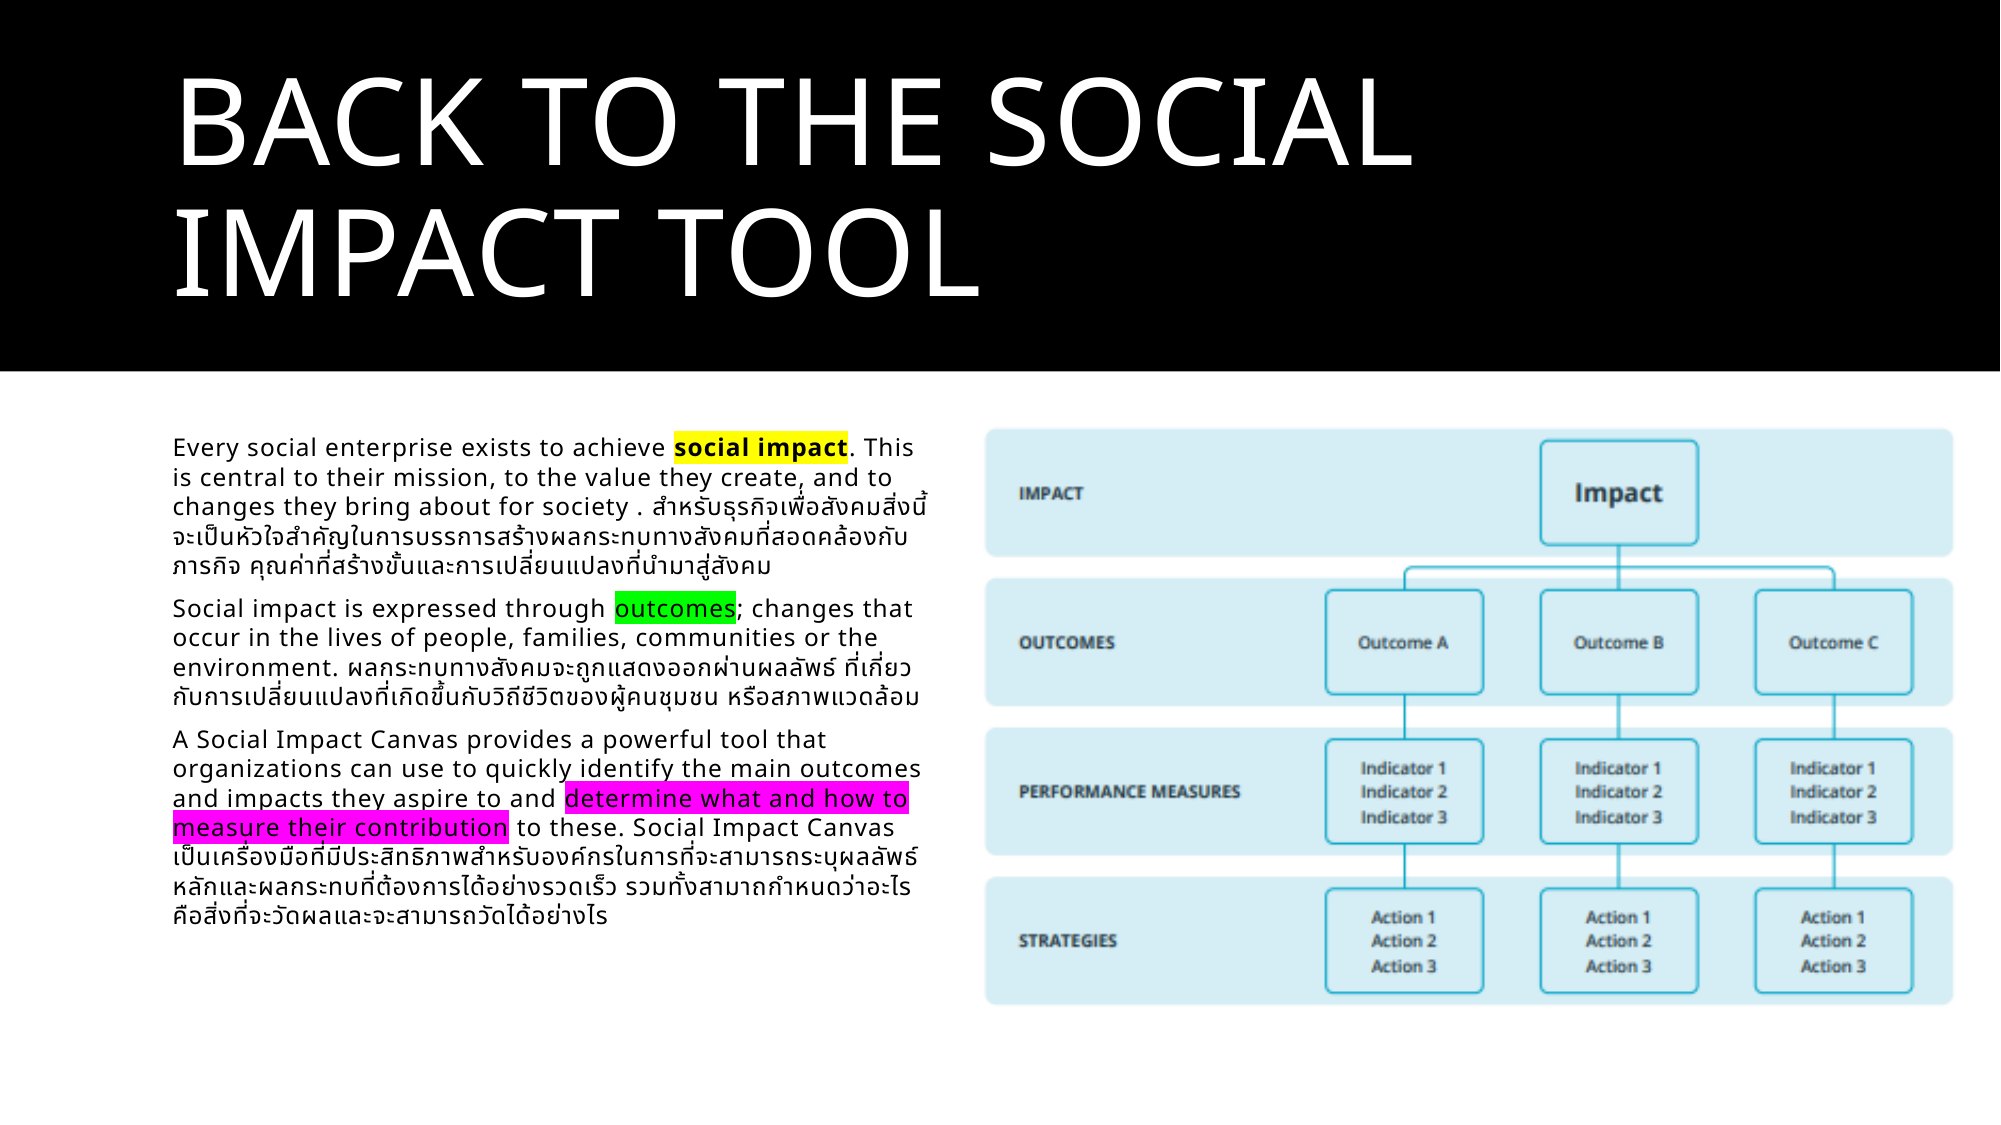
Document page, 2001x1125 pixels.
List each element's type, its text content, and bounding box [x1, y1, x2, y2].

list Every social enterprise exists to achieve social impact. This is central to their mission, to the value they create, and to changes they bring about for society . สำหรับธุรกิจเพื่อสังคมสิ่งนี้จะเป็นหัวใจสำคัญในการบรรการสร้างผลกระทบทางสังคมที่สอดคล้องกับภารกิจ คุณค่าที่สร้างขั้นและการเปลี่ยนแปลงที่นำมาสู่สังคม Social impact is expressed through outcomes; changes that occur in the lives of people, families, communities or the environment. ผลกระทบทางสังคมจะถูกแสดงออกผ่านผลลัพธ์ ที่เกี่ยวกับการเปลี่ยนแปลงที่เกิดขึ้นกับวิถีชีวิตของผู้คนชุมชน หรือสภาพแวดล้อม A Social Impact Canvas provides a powerful tool that organizations can use to quickly identify the main outcomes and impacts they aspire to and determine what and how to measure their contribution to these. Social Impact Canvas เป็นเครื่องมือที่มีประสิทธิภาพสำหรับองค์กรในการที่จะสามารถระบุผลลัพธ์หลักและผลกระทบที่ต้องการได้อย่างรวดเร็ว รวมทั้งสามาถกำหนดว่าอะไรคือสิ่งที่จะวัดผลและจะสามารถวัดได้อย่างไร [157, 424, 948, 1014]
picture [974, 415, 1979, 1022]
title Back to the social impact tool [157, 52, 1842, 332]
